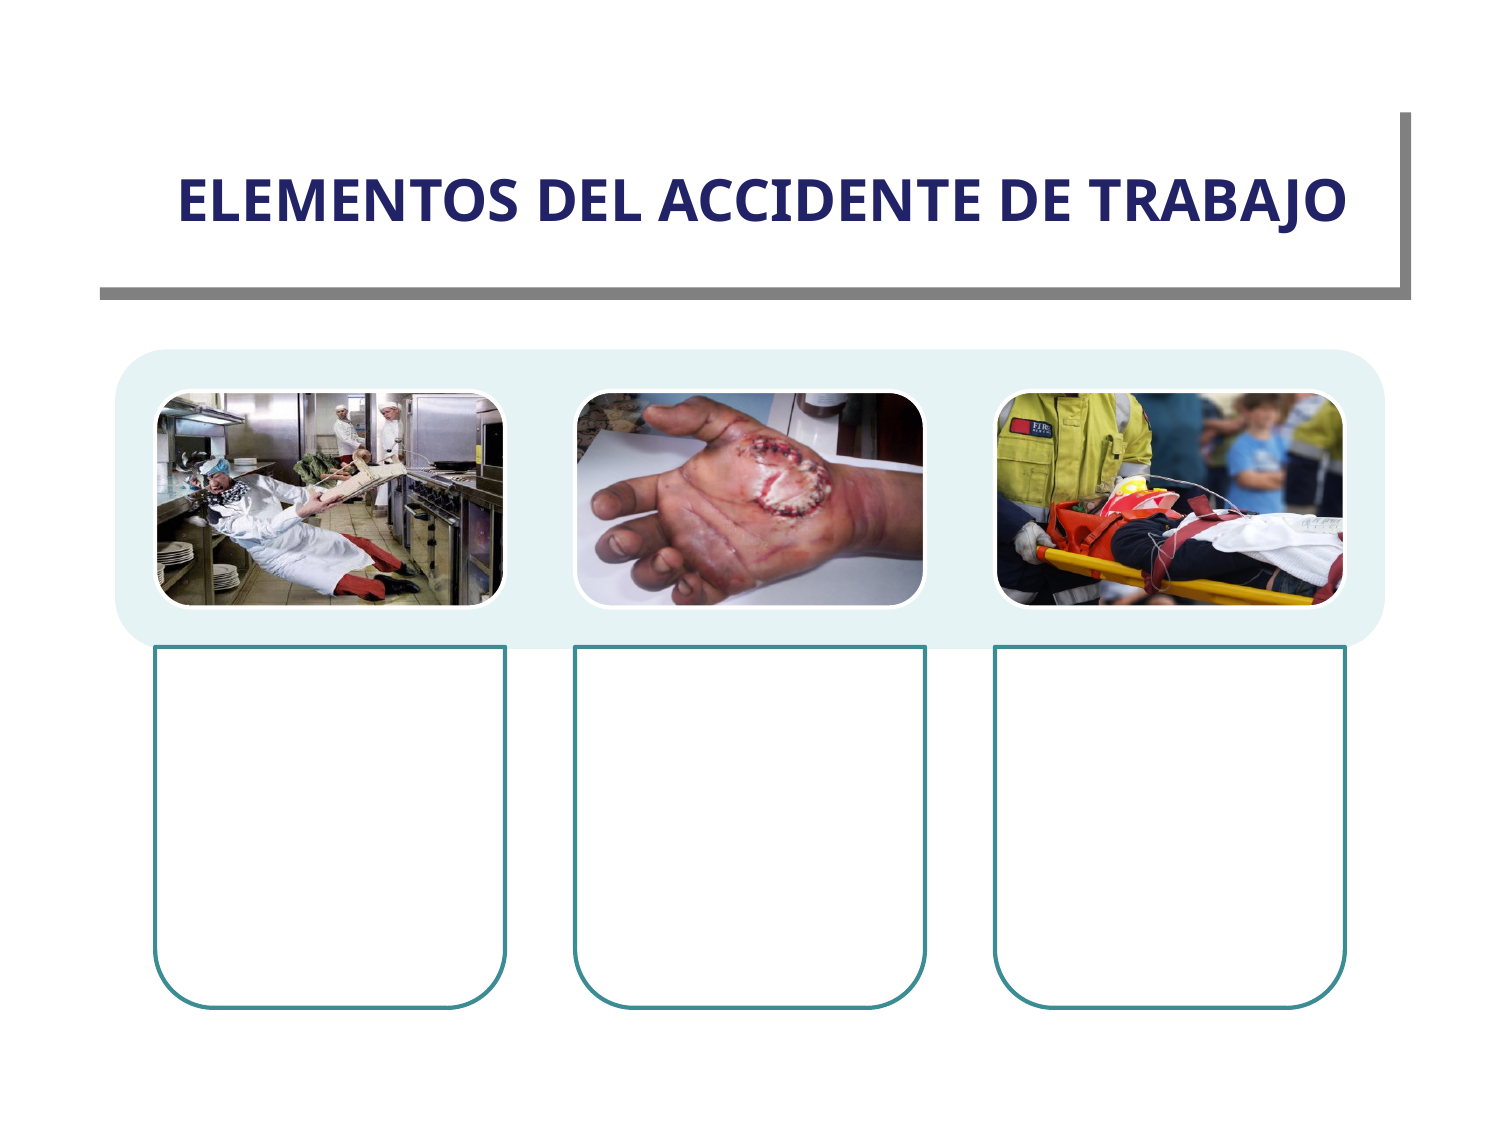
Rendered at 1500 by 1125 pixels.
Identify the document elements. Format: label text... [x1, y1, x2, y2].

title ELEMENTOS DEL ACCIDENTE DE TRABAJO [93, 116, 1432, 281]
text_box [116, 351, 1383, 1009]
